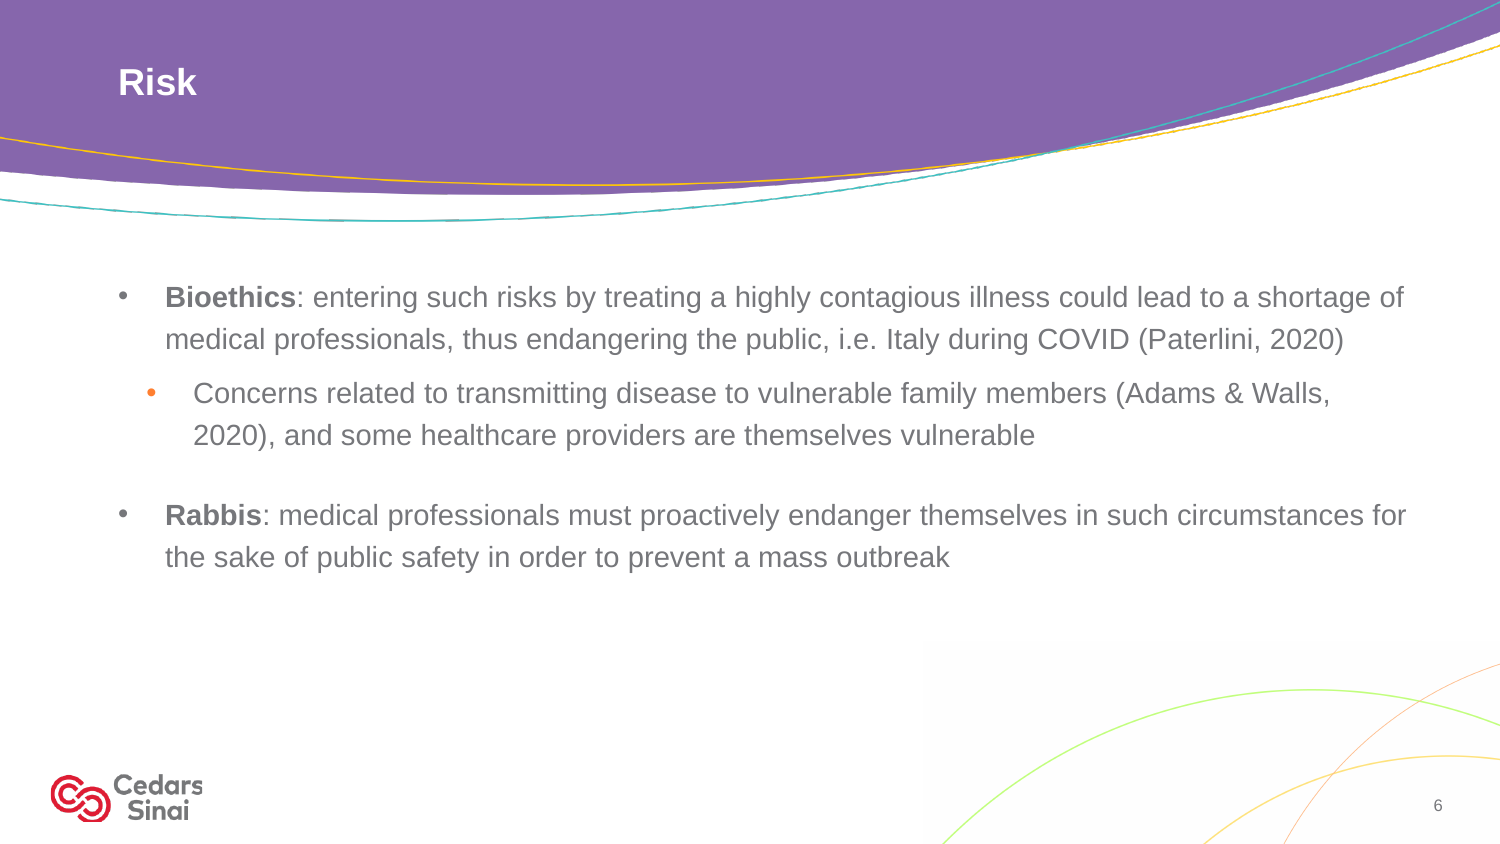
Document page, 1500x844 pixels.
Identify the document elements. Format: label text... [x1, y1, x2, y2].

slide_number 6 [1406, 786, 1458, 823]
list Bioethics: entering such risks by treating a highly contagious illness could lead to a shortage of medical professionals, thus endangering the public, i.e. Italy during COVID (Paterlini, 2020) Concerns related to transmitting disease to vulnerable family members (Adams & Walls, 2020), and some healthcare providers are themselves vulnerable Rabbis: medical professionals must proactively endanger themselves in such circumstances for the sake of public safety in order to prevent a mass outbreak [103, 191, 1426, 753]
title Risk [103, 6, 1397, 161]
footer [435, 782, 1398, 827]
